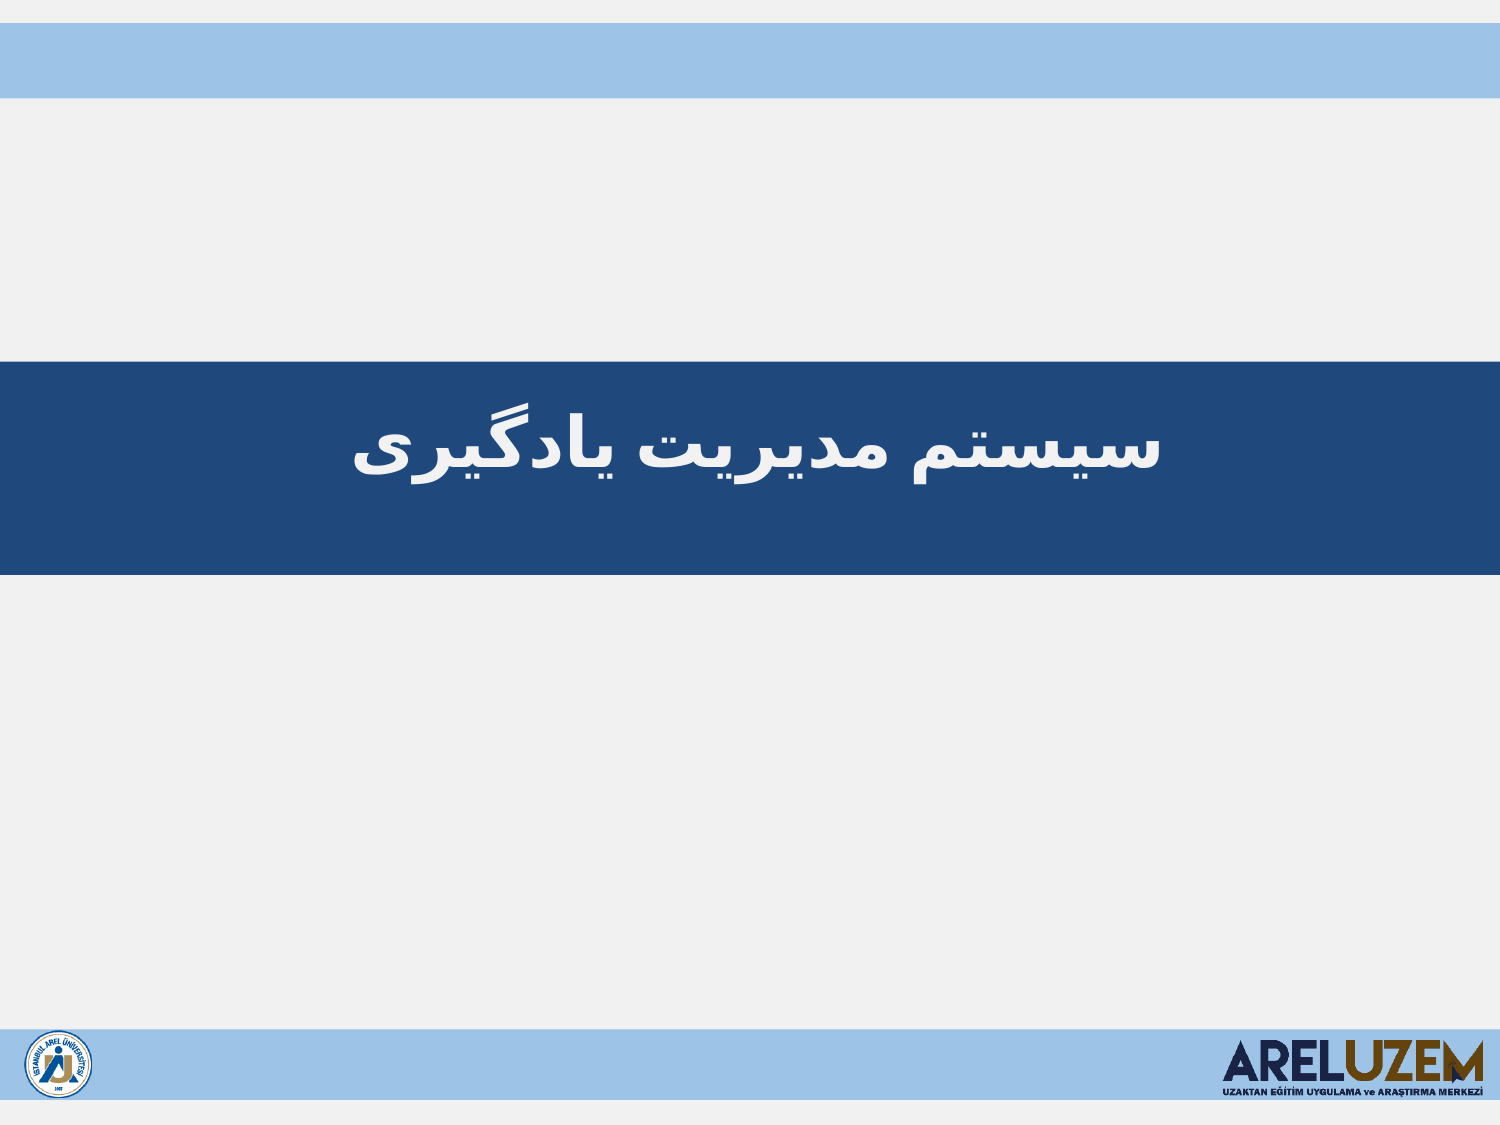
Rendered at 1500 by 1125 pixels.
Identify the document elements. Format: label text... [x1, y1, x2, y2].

title سیستم مدیریت یادگیری [57, 397, 1326, 483]
picture [24, 1030, 92, 1098]
picture [1222, 1040, 1483, 1098]
picture [0, 23, 1500, 101]
text_box [0, 361, 1500, 575]
